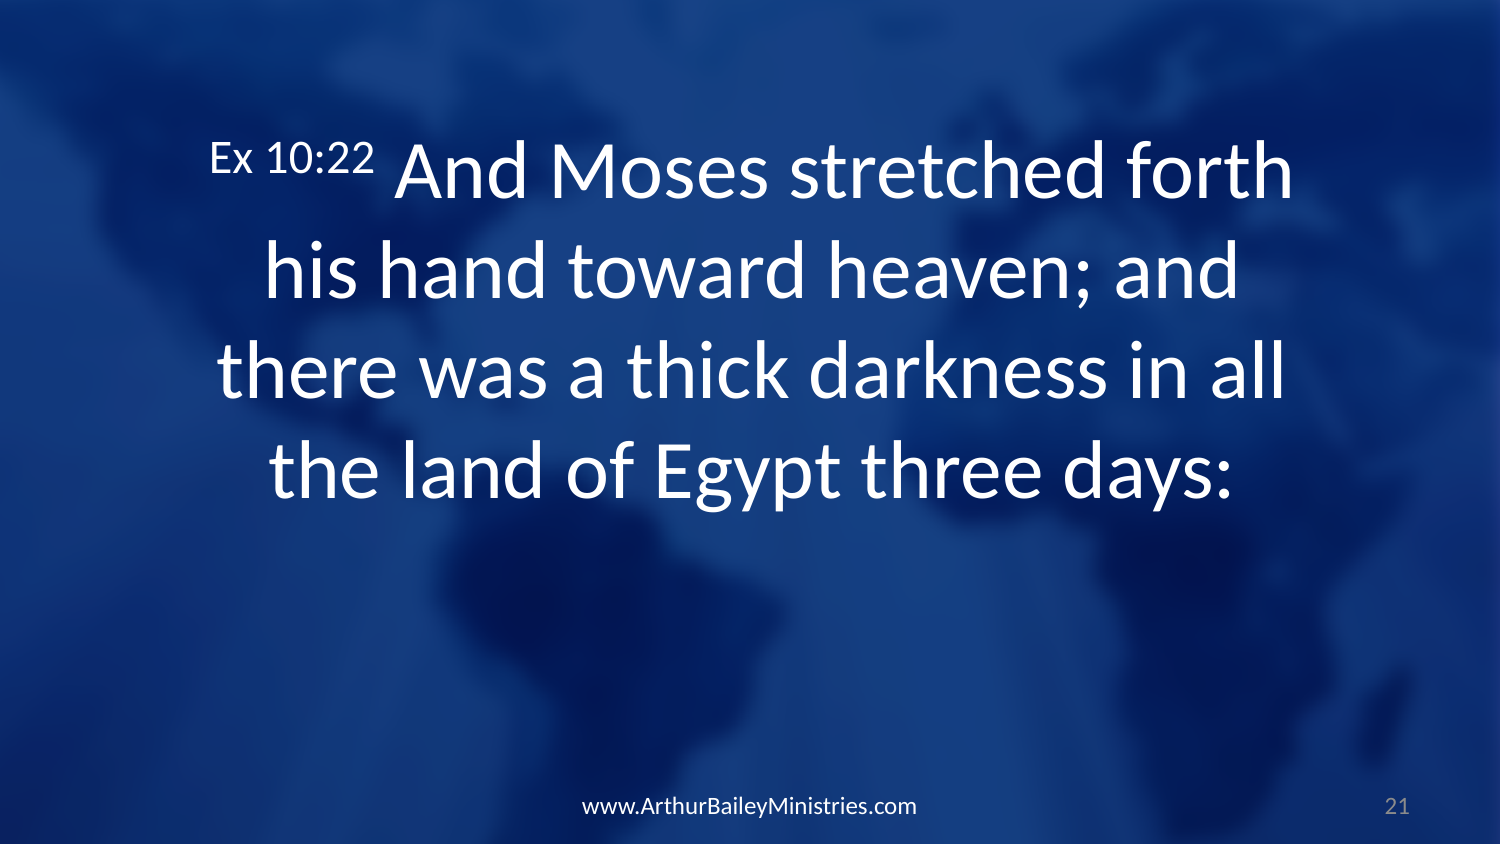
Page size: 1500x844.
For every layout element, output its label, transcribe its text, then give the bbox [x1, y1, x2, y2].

list Ex 10:22 And Moses stretched forth his hand toward heaven; and there was a thick darkness in all the land of Egypt three days: [151, 107, 1355, 741]
picture [0, 0, 1500, 844]
slide_number 21 [1074, 782, 1425, 827]
footer www.ArthurBaileyMinistries.com [512, 782, 988, 827]
